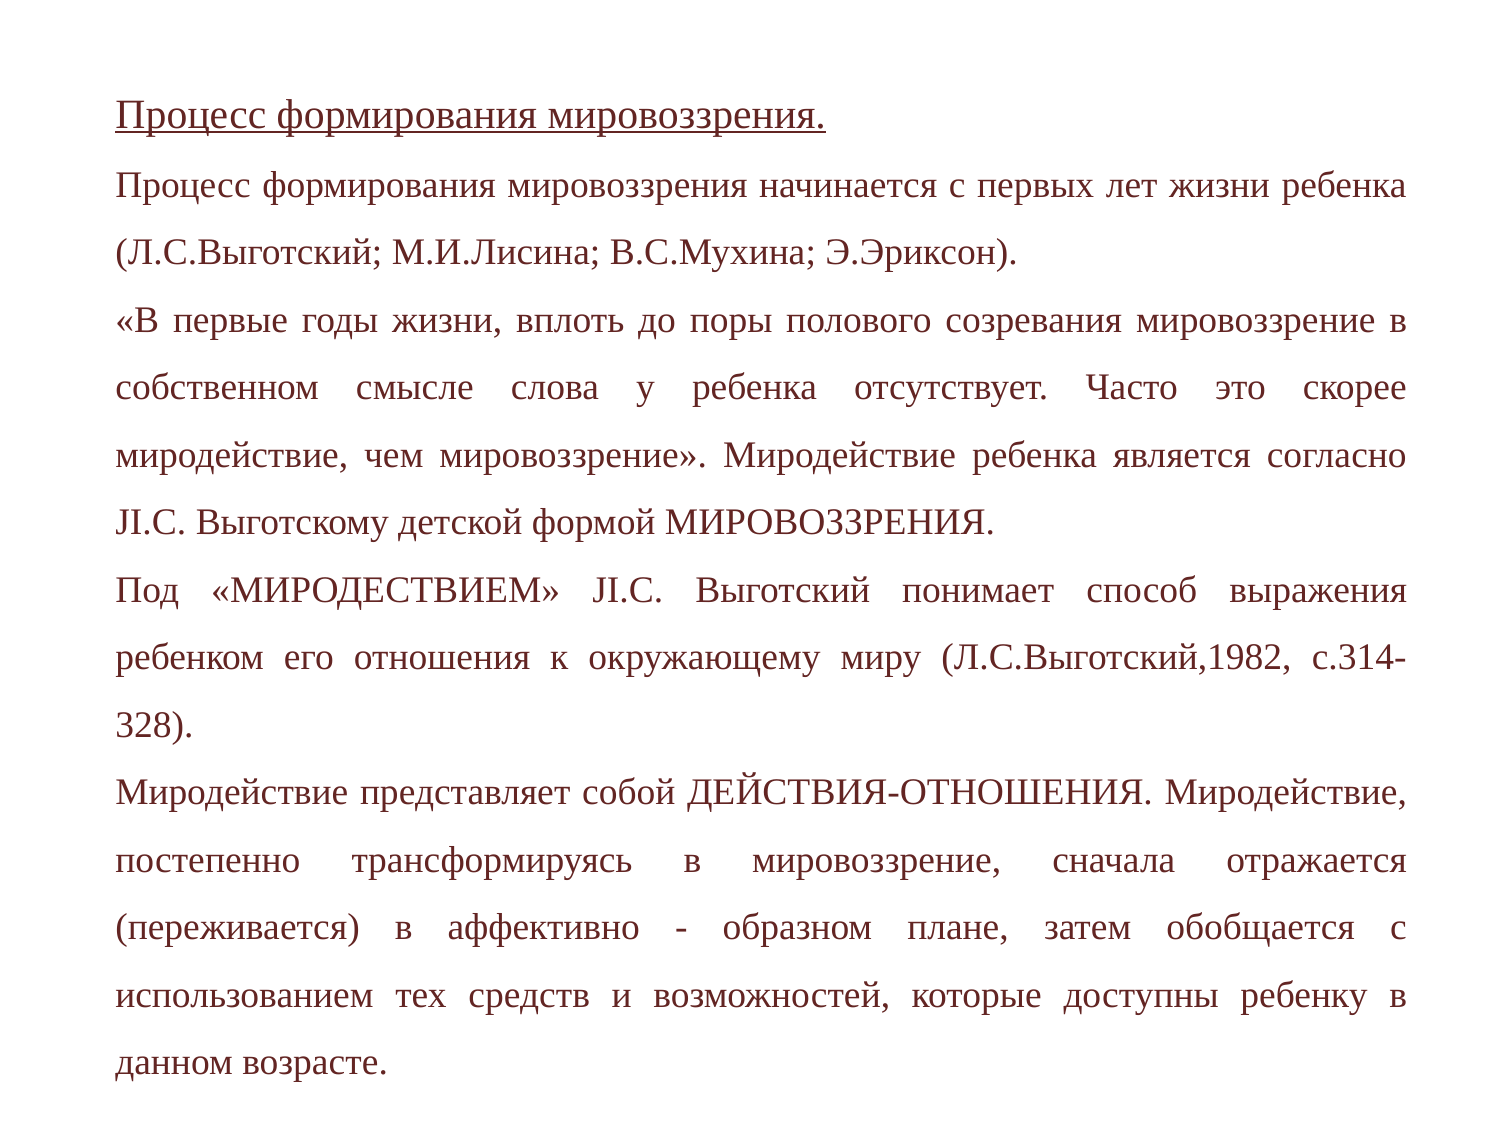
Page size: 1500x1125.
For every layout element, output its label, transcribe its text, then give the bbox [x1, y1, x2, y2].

list Процесс формирования мировоззрения. Процесс формирования мировоззрения начинается с первых лет жизни ребенка (Л.С.Выготский; М.И.Лисина; В.С.Мухина; Э.Эриксон). «В первые годы жизни, вплоть до поры полового созревания мировоззрение в собственном смысле слова у ребенка отсутствует. Часто это скорее миродействие, чем мировоззрение». Миродействие ребенка является согласно JI.C. Выготскому детской формой МИРОВОЗЗРЕНИЯ. Под «МИРОДЕСТВИЕМ» JI.C. Выготский понимает способ выражения ребенком его отношения к окружающему миру (Л.С.Выготский,1982, с.314-328). Миродействие представляет собой ДЕЙСТВИЯ-ОТНОШЕНИЯ. Миродействие, постепенно трансформируясь в мировоззрение, сначала отражается (переживается) в аффективно - образном плане, затем обобщается с использованием тех средств и возможностей, которые доступны ребенку в данном возрасте. [100, 54, 1424, 1071]
